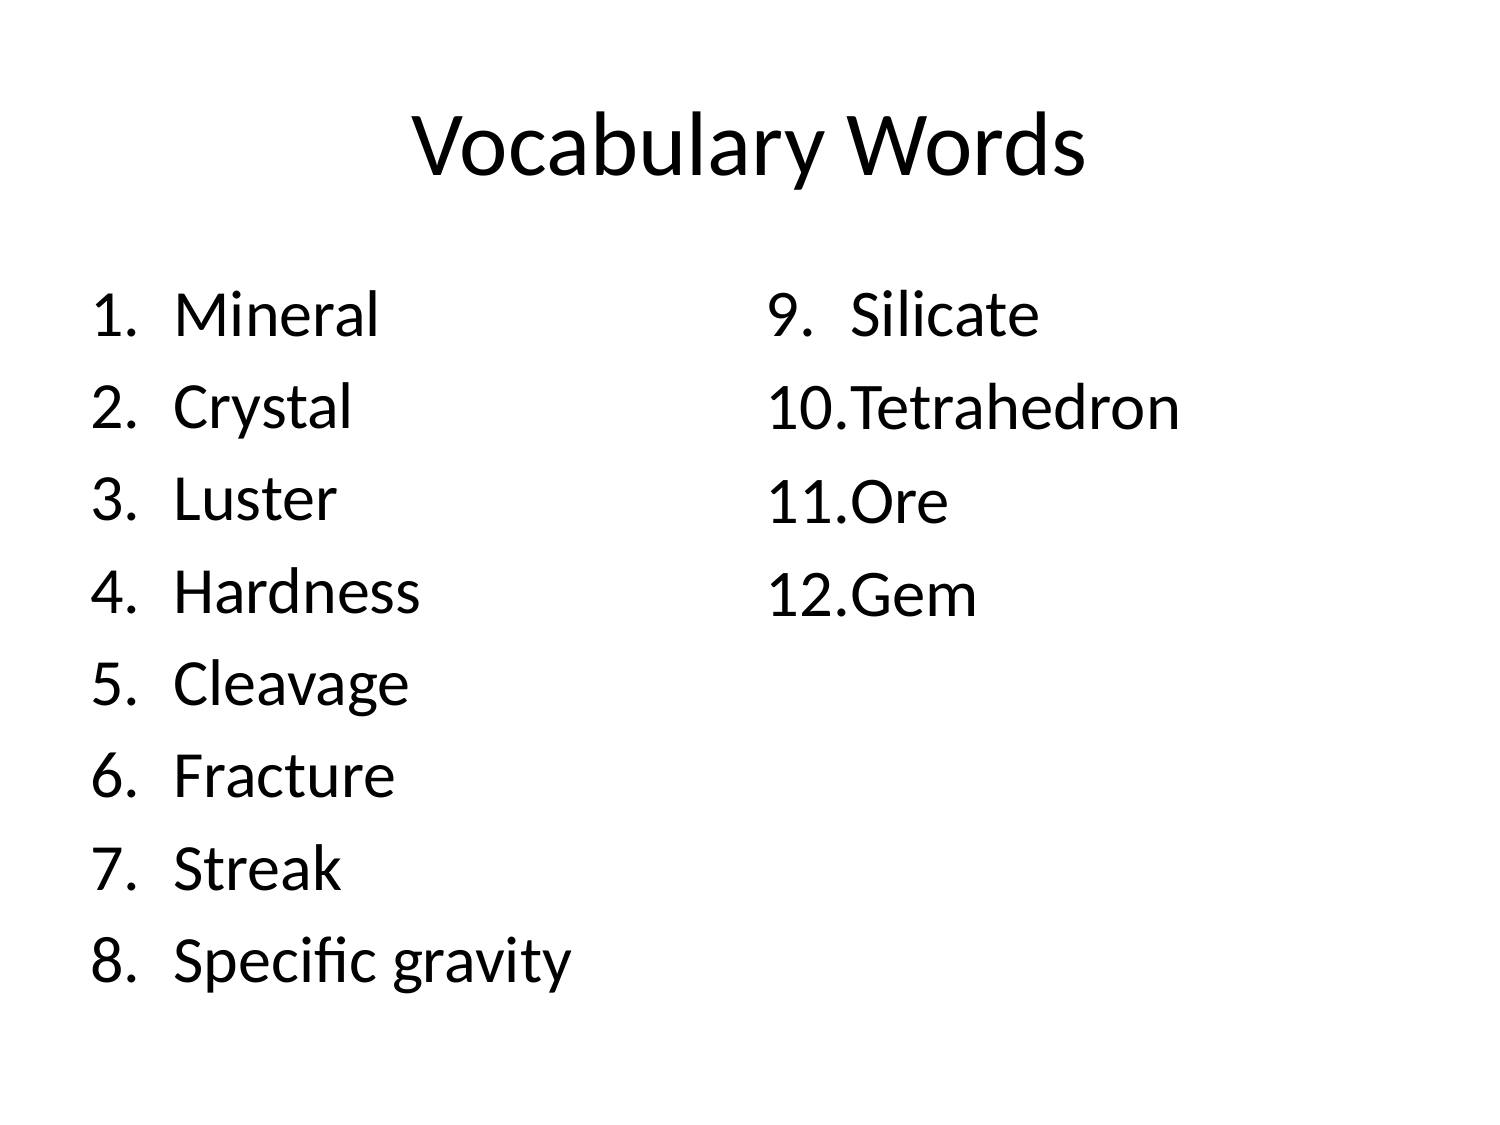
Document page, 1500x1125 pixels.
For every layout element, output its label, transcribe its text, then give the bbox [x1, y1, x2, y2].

text_box Silicate Tetrahedron Ore Gem [750, 262, 1367, 1005]
list Mineral Crystal Luster Hardness Cleavage Fracture Streak Specific gravity [75, 262, 691, 1005]
title Vocabulary Words [75, 45, 1425, 233]
